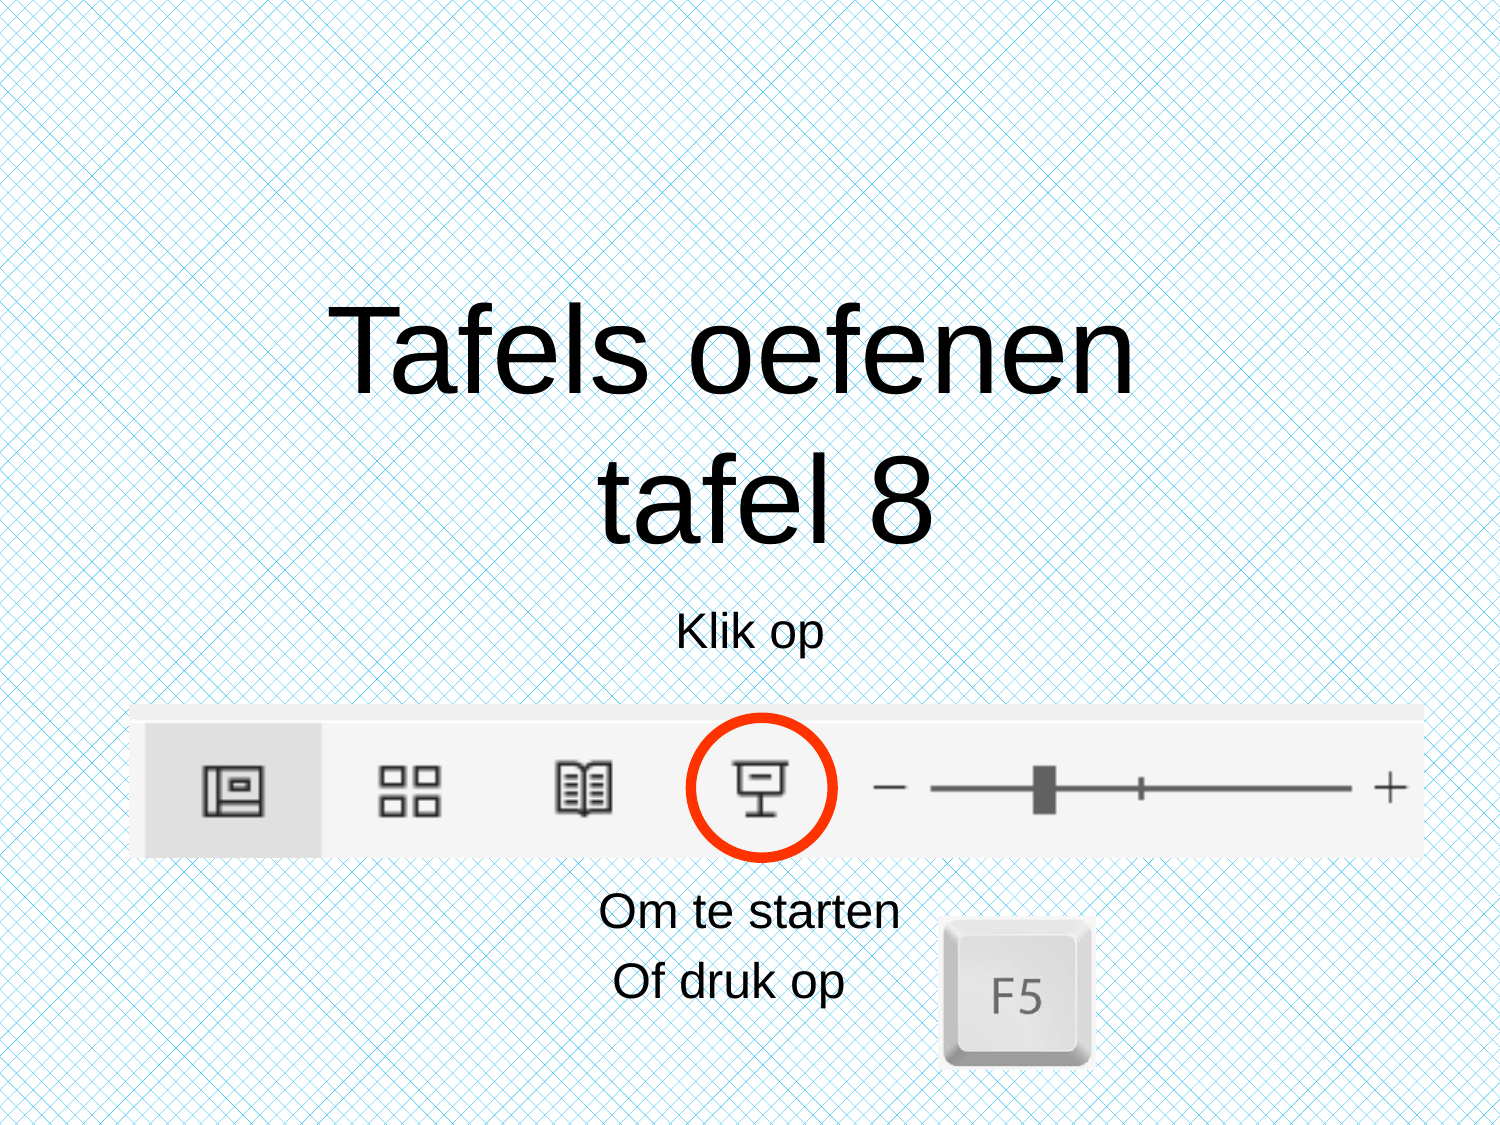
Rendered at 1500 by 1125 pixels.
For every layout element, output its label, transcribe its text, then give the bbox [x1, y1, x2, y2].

subtitle Klik op Om te starten Of druk op [187, 590, 1313, 704]
subtitle Klik op Om te starten Of druk op [187, 858, 1313, 941]
title Tafels oefenen tafel 8 [187, 184, 1313, 576]
picture [0, 0, 1500, 1125]
